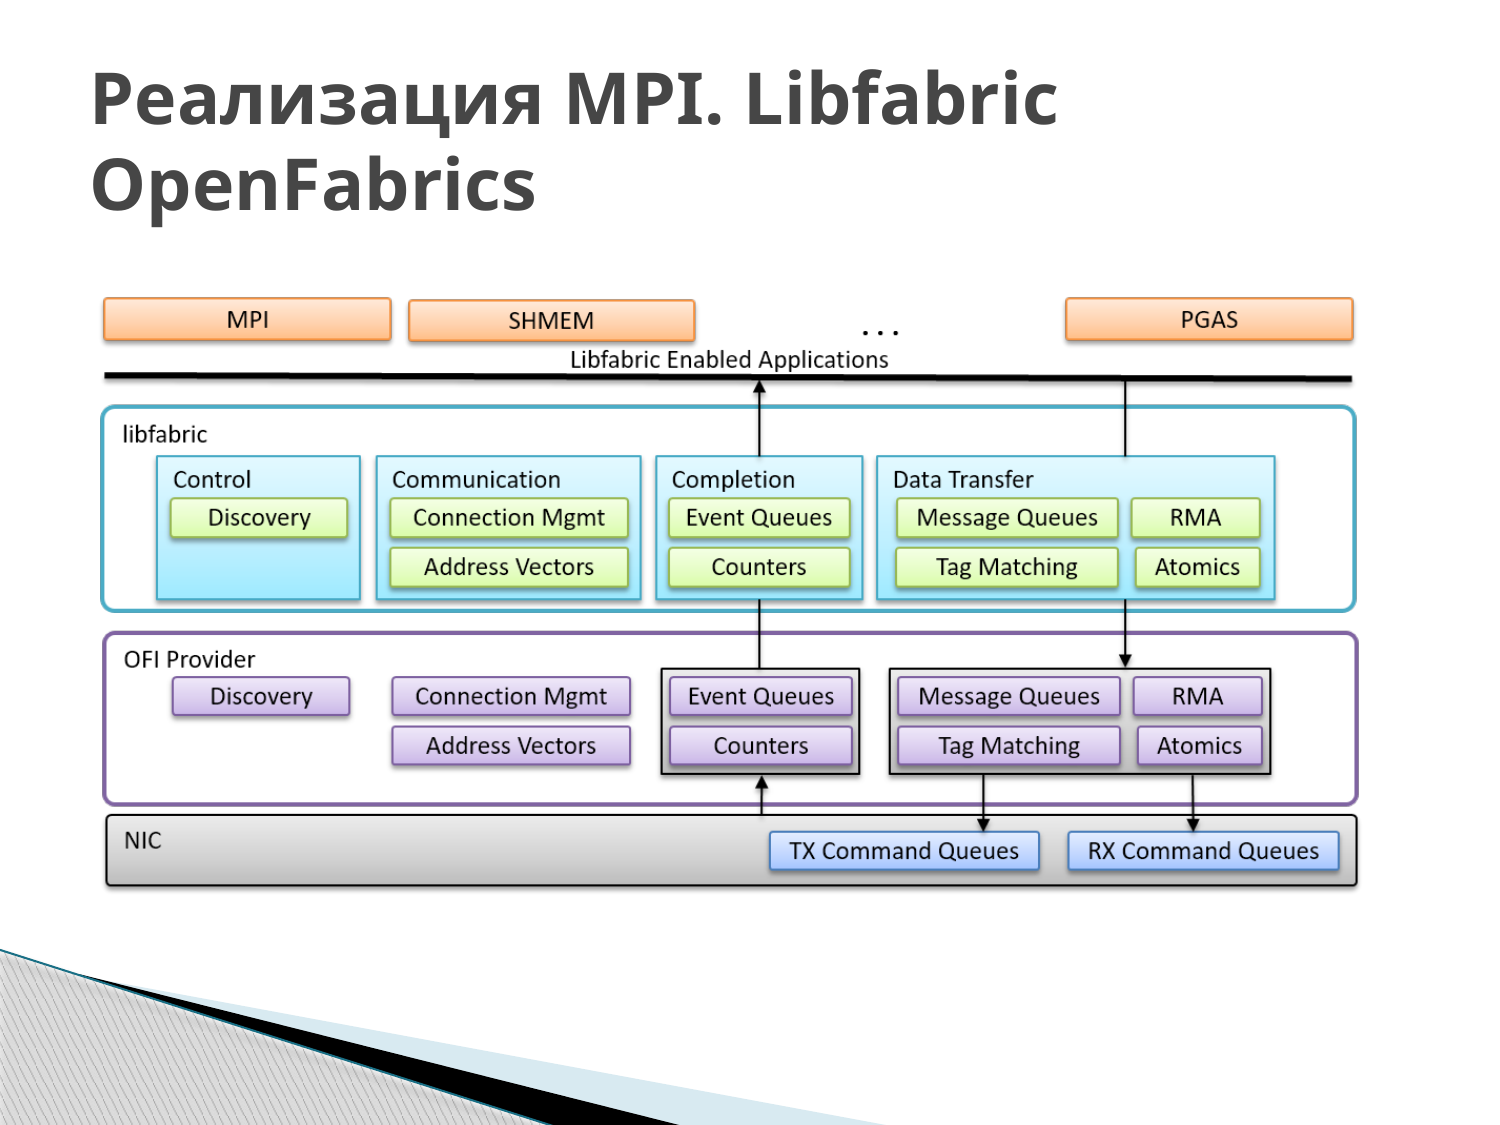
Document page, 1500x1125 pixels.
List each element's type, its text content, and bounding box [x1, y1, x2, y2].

picture [95, 290, 1365, 898]
title Реализация MPI. Libfabric OpenFabrics [75, 45, 1425, 233]
